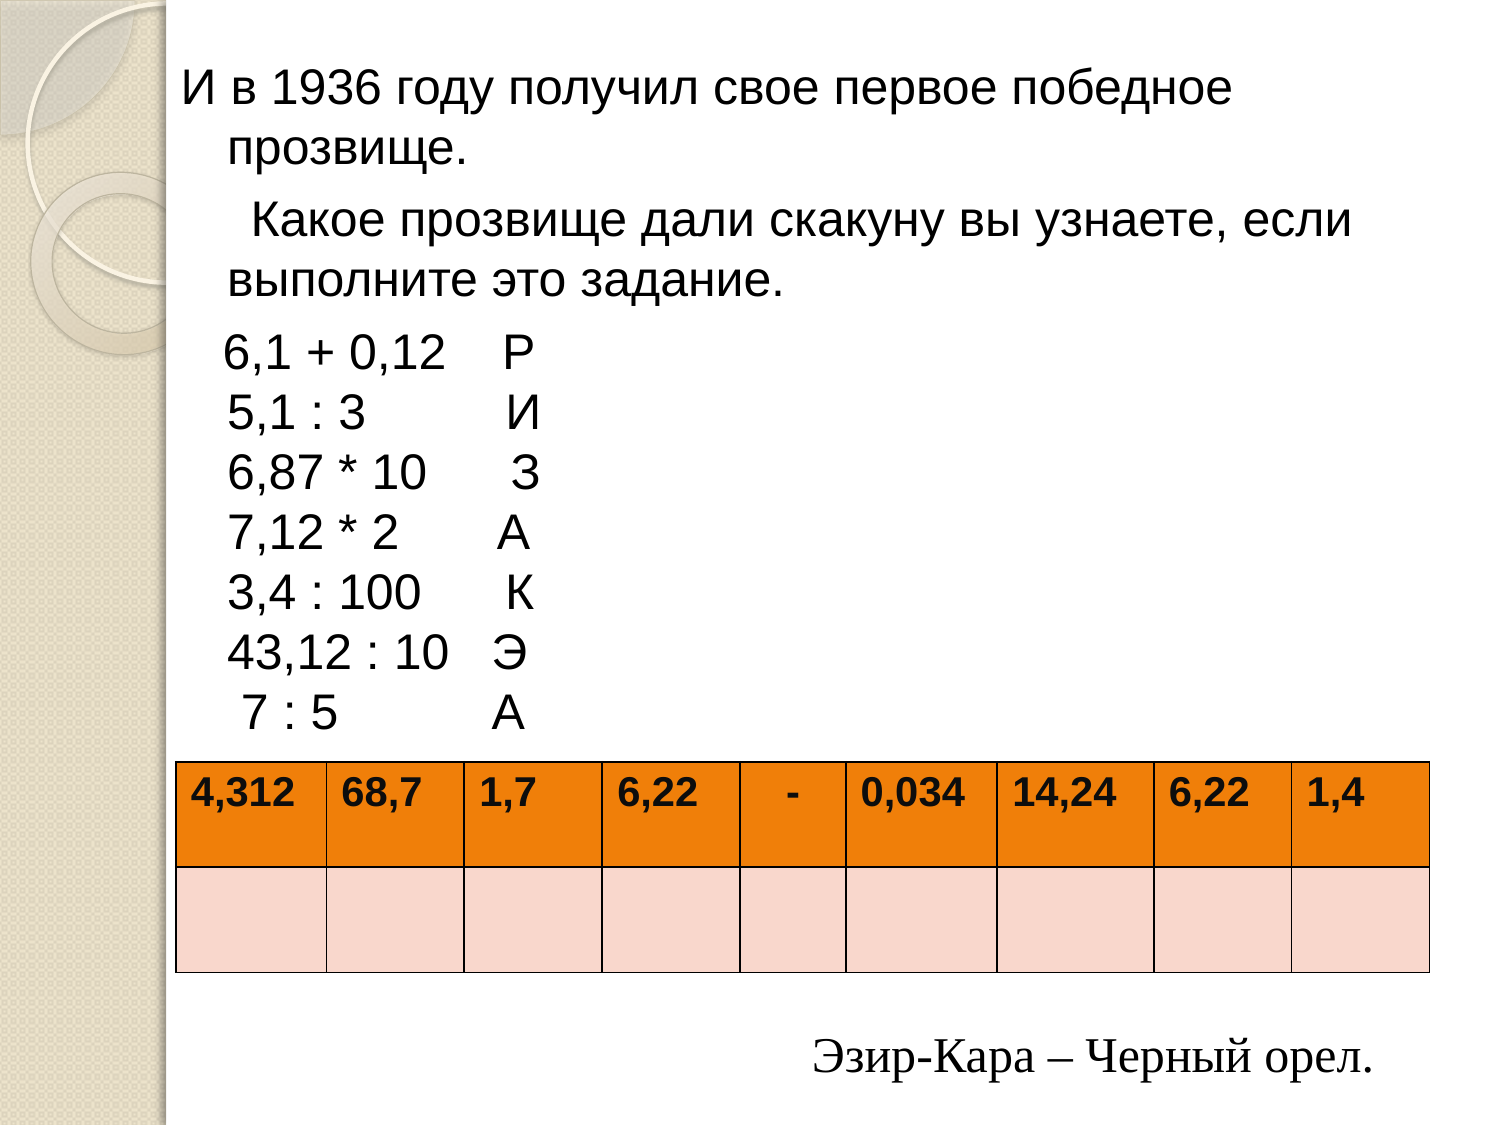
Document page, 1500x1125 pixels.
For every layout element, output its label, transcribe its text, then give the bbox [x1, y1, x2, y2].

table_header 14,24 [998, 763, 1153, 866]
table_cell [741, 868, 845, 972]
table_cell [1155, 868, 1291, 972]
table_header 6,22 [603, 763, 739, 866]
table_header 68,7 [327, 763, 463, 866]
table_header 1,7 [465, 763, 601, 866]
table_header 4,312 [177, 763, 326, 866]
table_header 1,4 [1292, 763, 1429, 866]
table_cell [847, 868, 996, 972]
list И в 1936 году получил свое первое победное прозвище. Какое прозвище дали скакуну вы узнаете, если выполните это задание. 6,1 + 0,12 Р 5,1 : 3 И 6,87 * 10 З 7,12 * 2 А 3,4 : 100 К 43,12 : 10 Э 7 : 5 А [152, 46, 1500, 1025]
table_cell [327, 868, 463, 972]
table_header - [741, 763, 845, 866]
table_header 6,22 [1155, 763, 1291, 866]
table_cell [998, 868, 1153, 972]
table_cell [603, 868, 739, 972]
table_cell [1292, 868, 1429, 972]
table_header 0,034 [847, 763, 996, 866]
table_cell [465, 868, 601, 972]
text_box Эзир-Кара – Черный орел. [796, 1014, 1418, 1090]
table_cell [177, 868, 326, 972]
